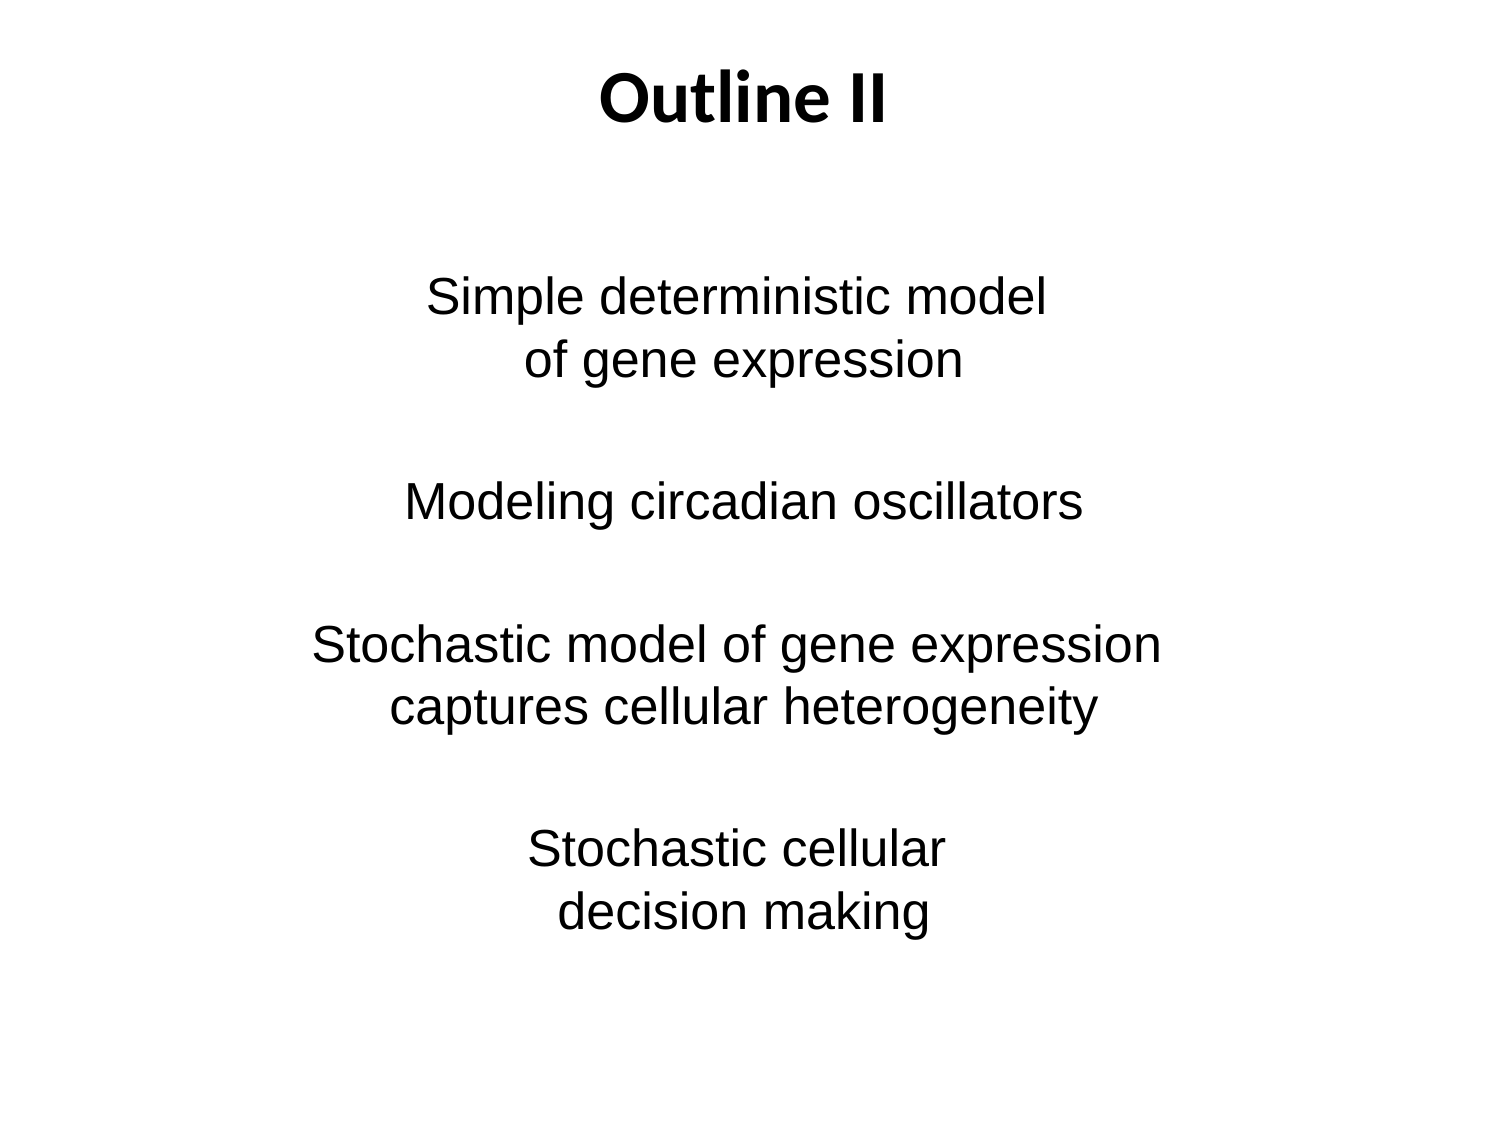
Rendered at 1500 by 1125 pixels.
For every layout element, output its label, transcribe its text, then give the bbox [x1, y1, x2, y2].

text_box [25, 0, 992, 610]
text_box Outline II [112, 0, 1376, 213]
text_box Simple deterministic model of gene expression Modeling circadian oscillators Stochastic model of gene expression captures cellular heterogeneity Stochastic cellular decision making [291, 255, 1197, 955]
